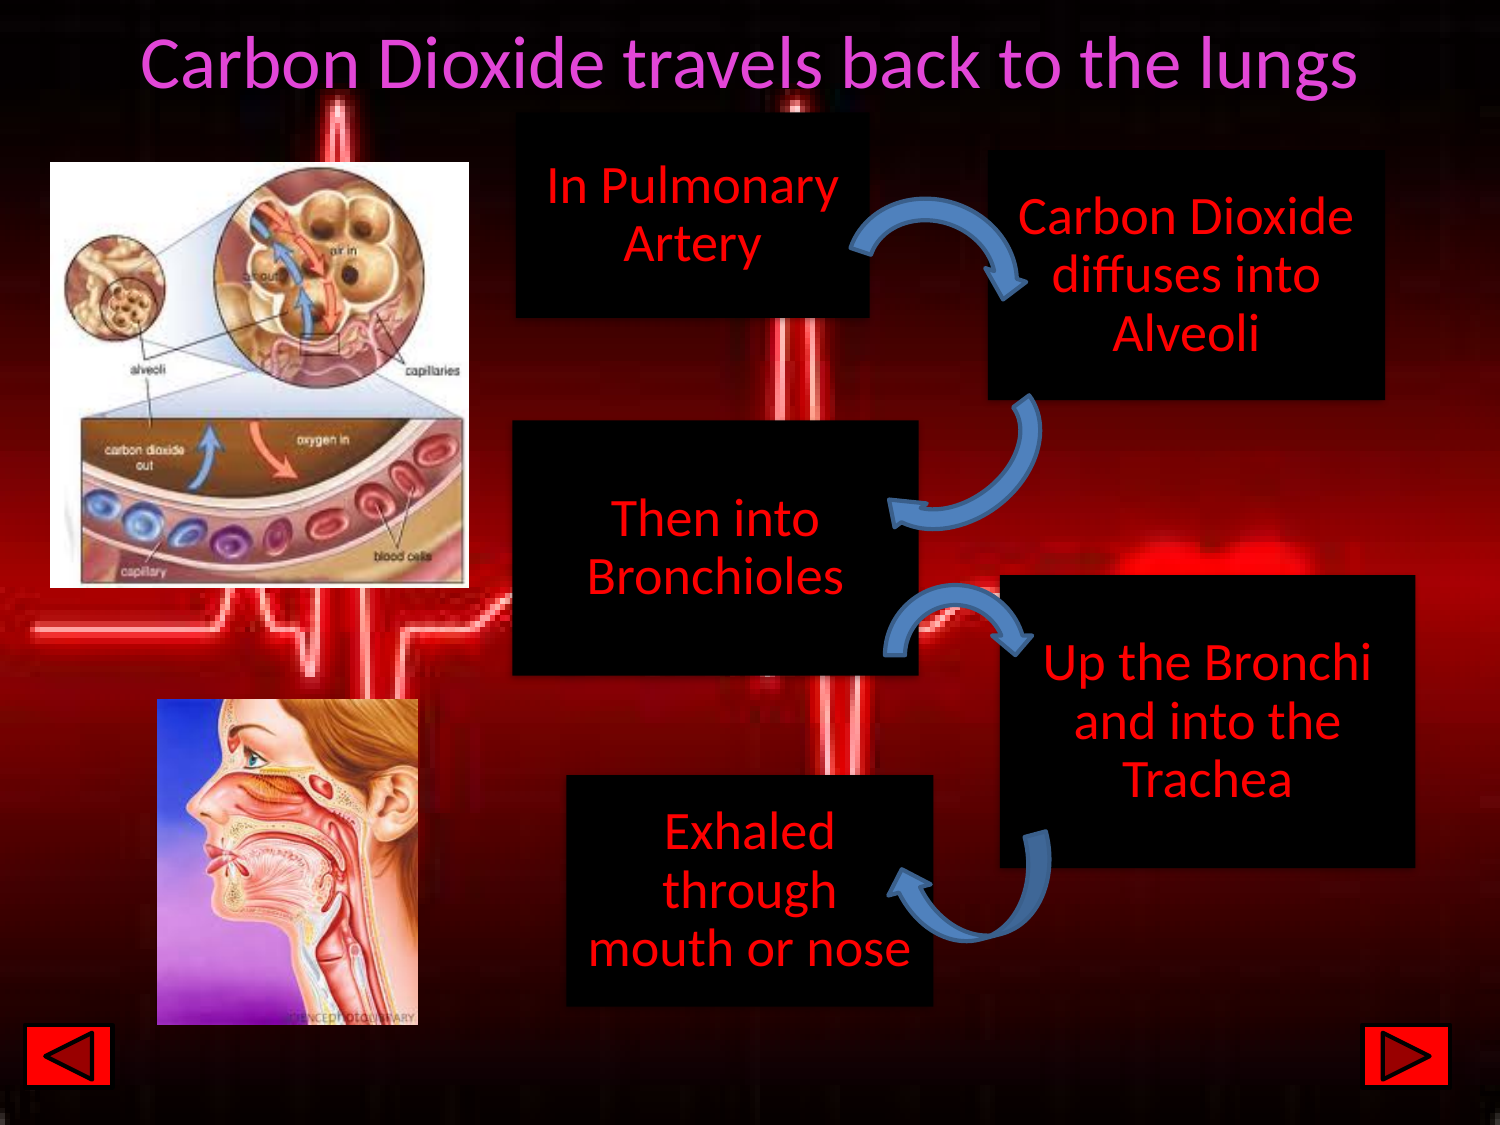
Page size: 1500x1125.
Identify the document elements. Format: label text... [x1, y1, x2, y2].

text_box [1360, 1023, 1452, 1090]
picture [0, 0, 1500, 1125]
title Carbon Dioxide travels back to the lungs [74, 0, 1426, 118]
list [512, 112, 1423, 1013]
text_box [23, 1023, 115, 1090]
